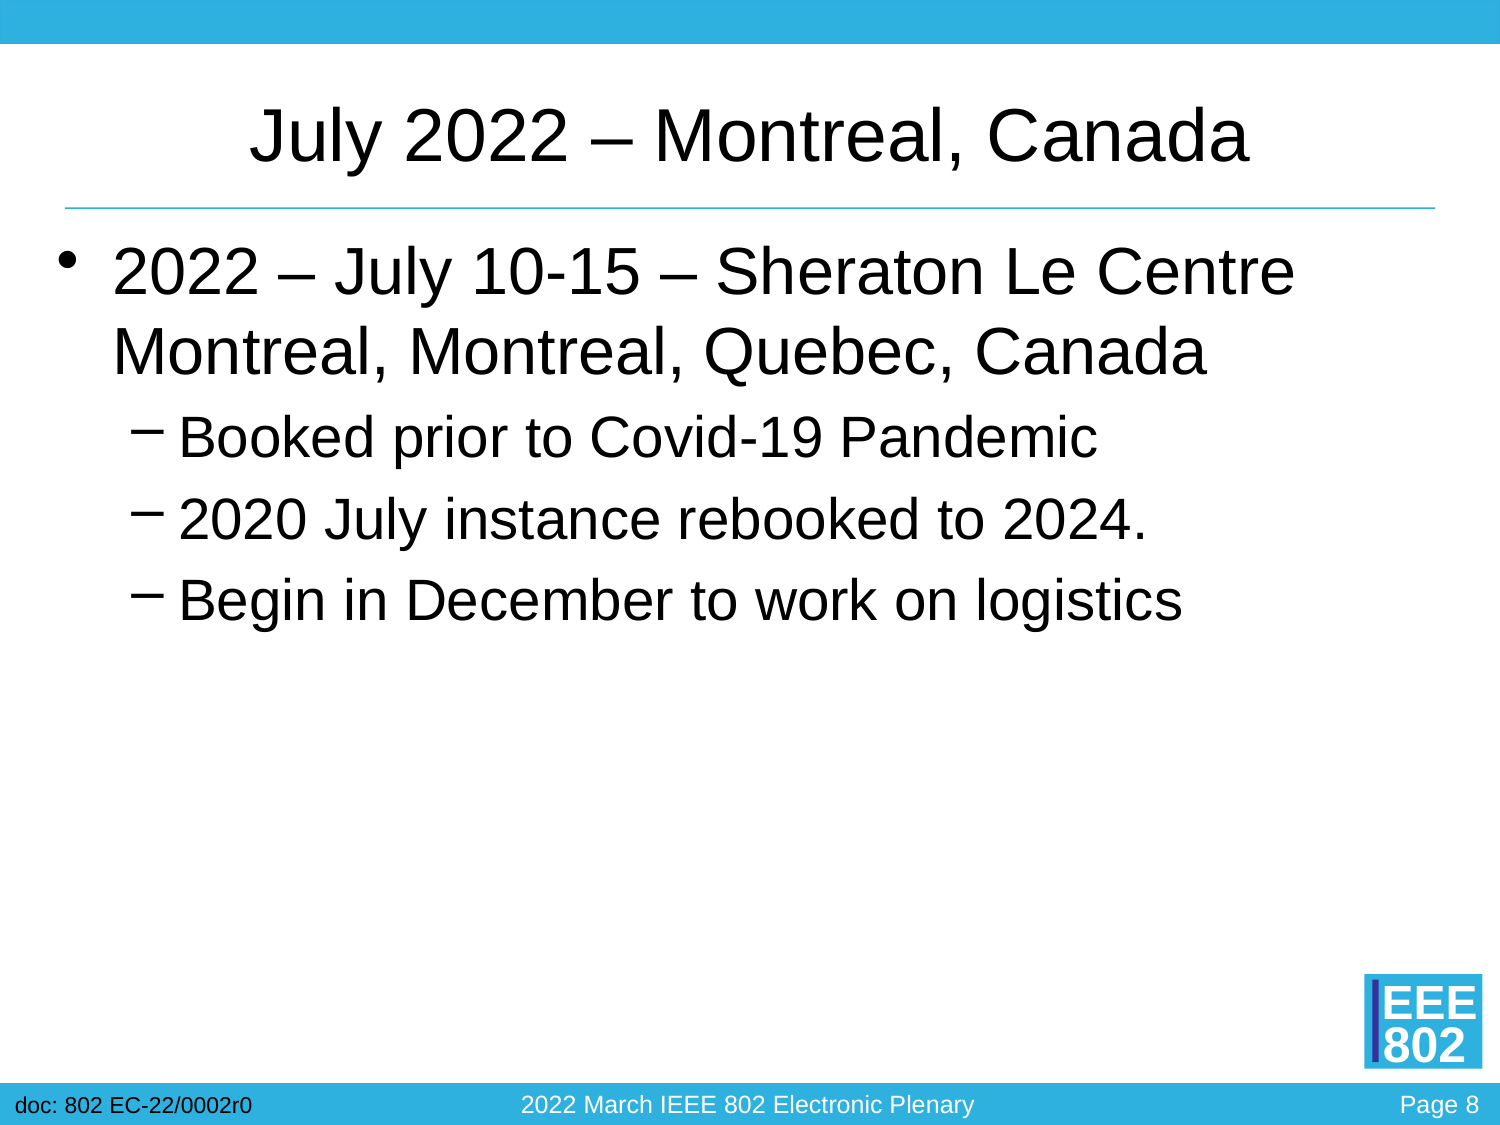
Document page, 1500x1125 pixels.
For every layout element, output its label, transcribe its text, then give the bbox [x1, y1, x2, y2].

list 2022 – July 10-15 – Sheraton Le Centre Montreal, Montreal, Quebec, Canada Booked prior to Covid-19 Pandemic 2020 July instance rebooked to 2024. Begin in December to work on logistics [41, 220, 1392, 963]
title July 2022 – Montreal, Canada [75, 66, 1425, 197]
